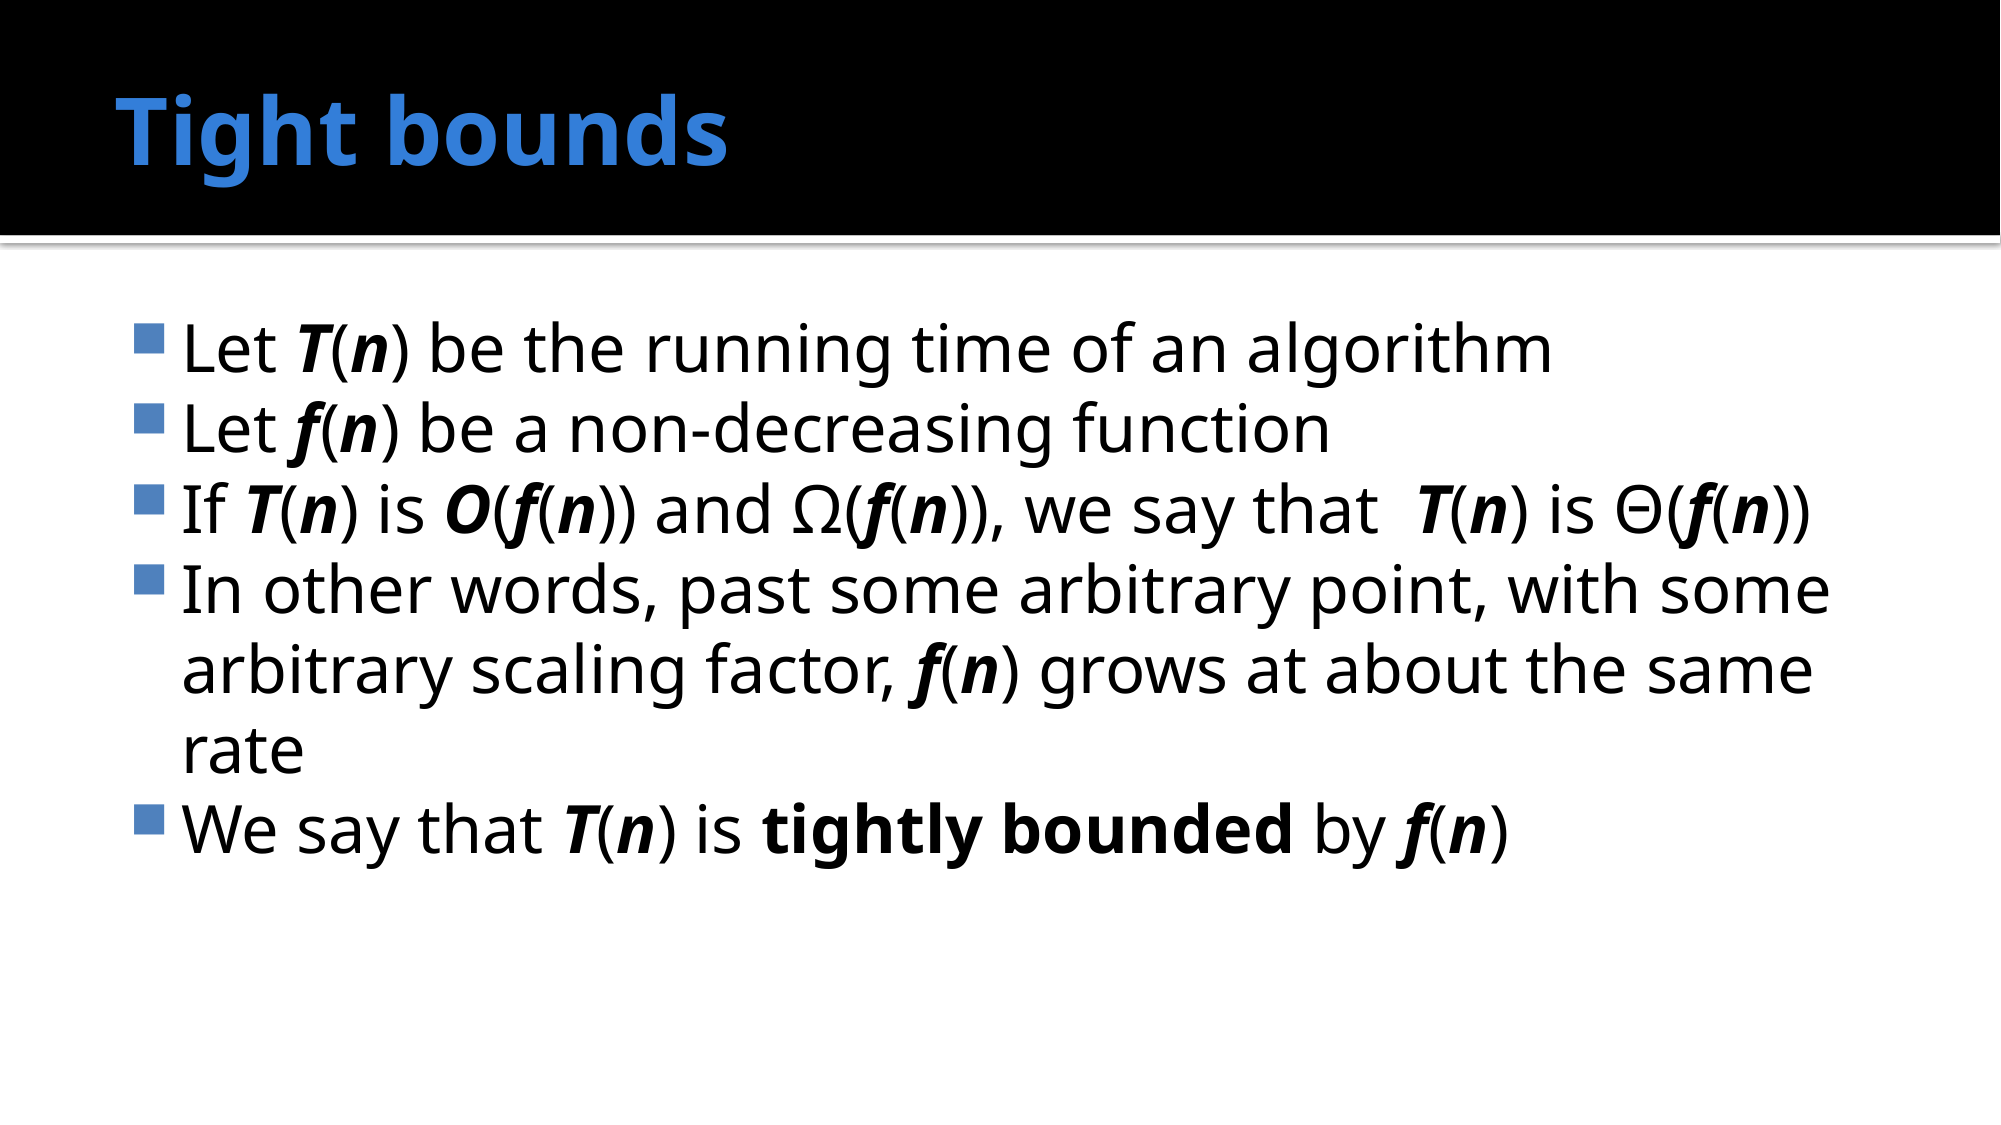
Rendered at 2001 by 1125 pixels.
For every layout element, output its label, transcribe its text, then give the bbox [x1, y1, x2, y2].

title Tight bounds [99, 25, 1900, 231]
list Let T(n) be the running time of an algorithm Let f(n) be a non-decreasing function If T(n) is O(f(n)) and Ω(f(n)), we say that T(n) is Θ(f(n)) In other words, past some arbitrary point, with some arbitrary scaling factor, f(n) grows at about the same rate We say that T(n) is tightly bounded by f(n) [99, 291, 1900, 1050]
